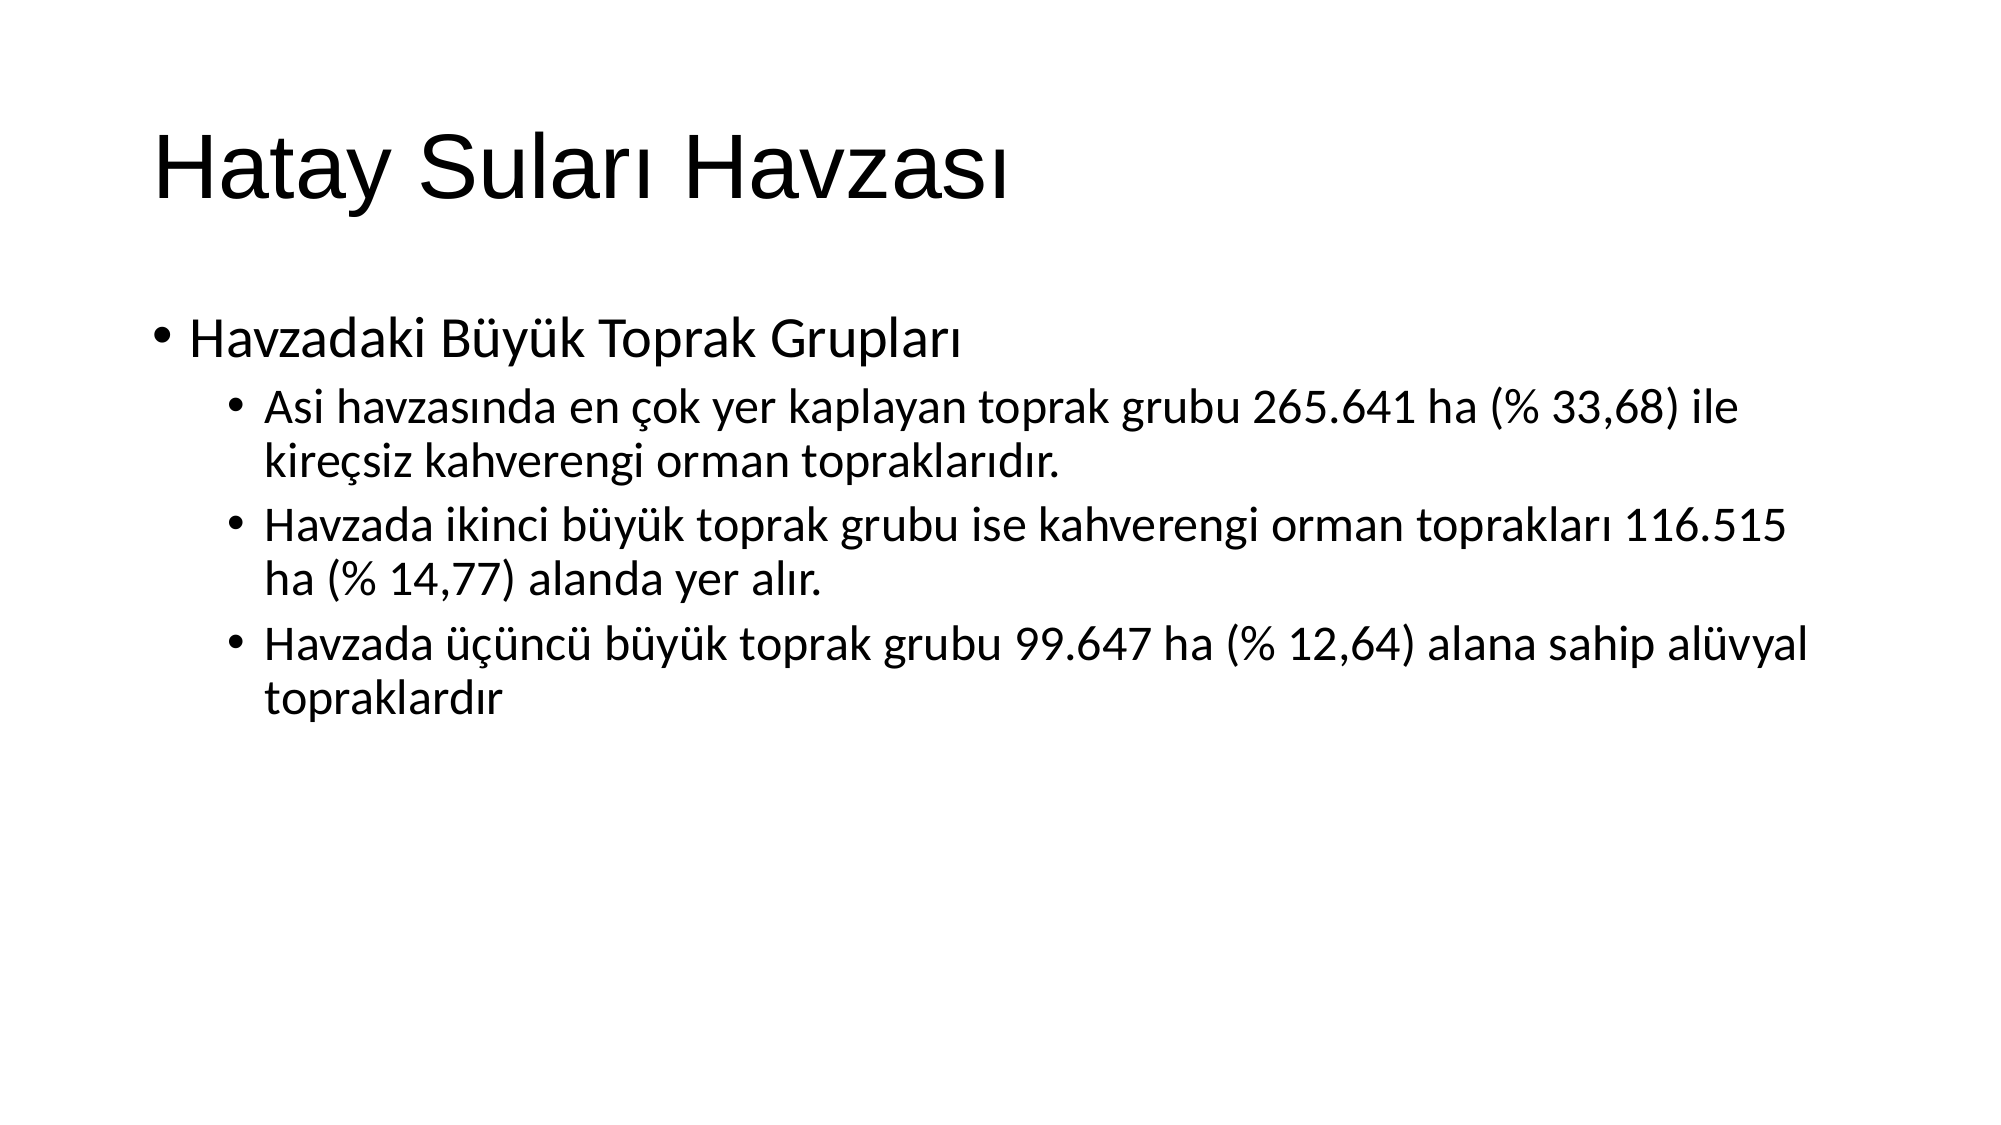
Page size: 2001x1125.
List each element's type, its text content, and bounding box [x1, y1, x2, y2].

title Hatay Suları Havzası [137, 59, 1863, 278]
list Havzadaki Büyük Toprak Grupları Asi havzasında en çok yer kaplayan toprak grubu 265.641 ha (% 33,68) ile kireçsiz kahverengi orman topraklarıdır. Havzada ikinci büyük toprak grubu ise kahverengi orman toprakları 116.515 ha (% 14,77) alanda yer alır. Havzada üçüncü büyük toprak grubu 99.647 ha (% 12,64) alana sahip alüvyal topraklardır [137, 299, 1863, 1014]
